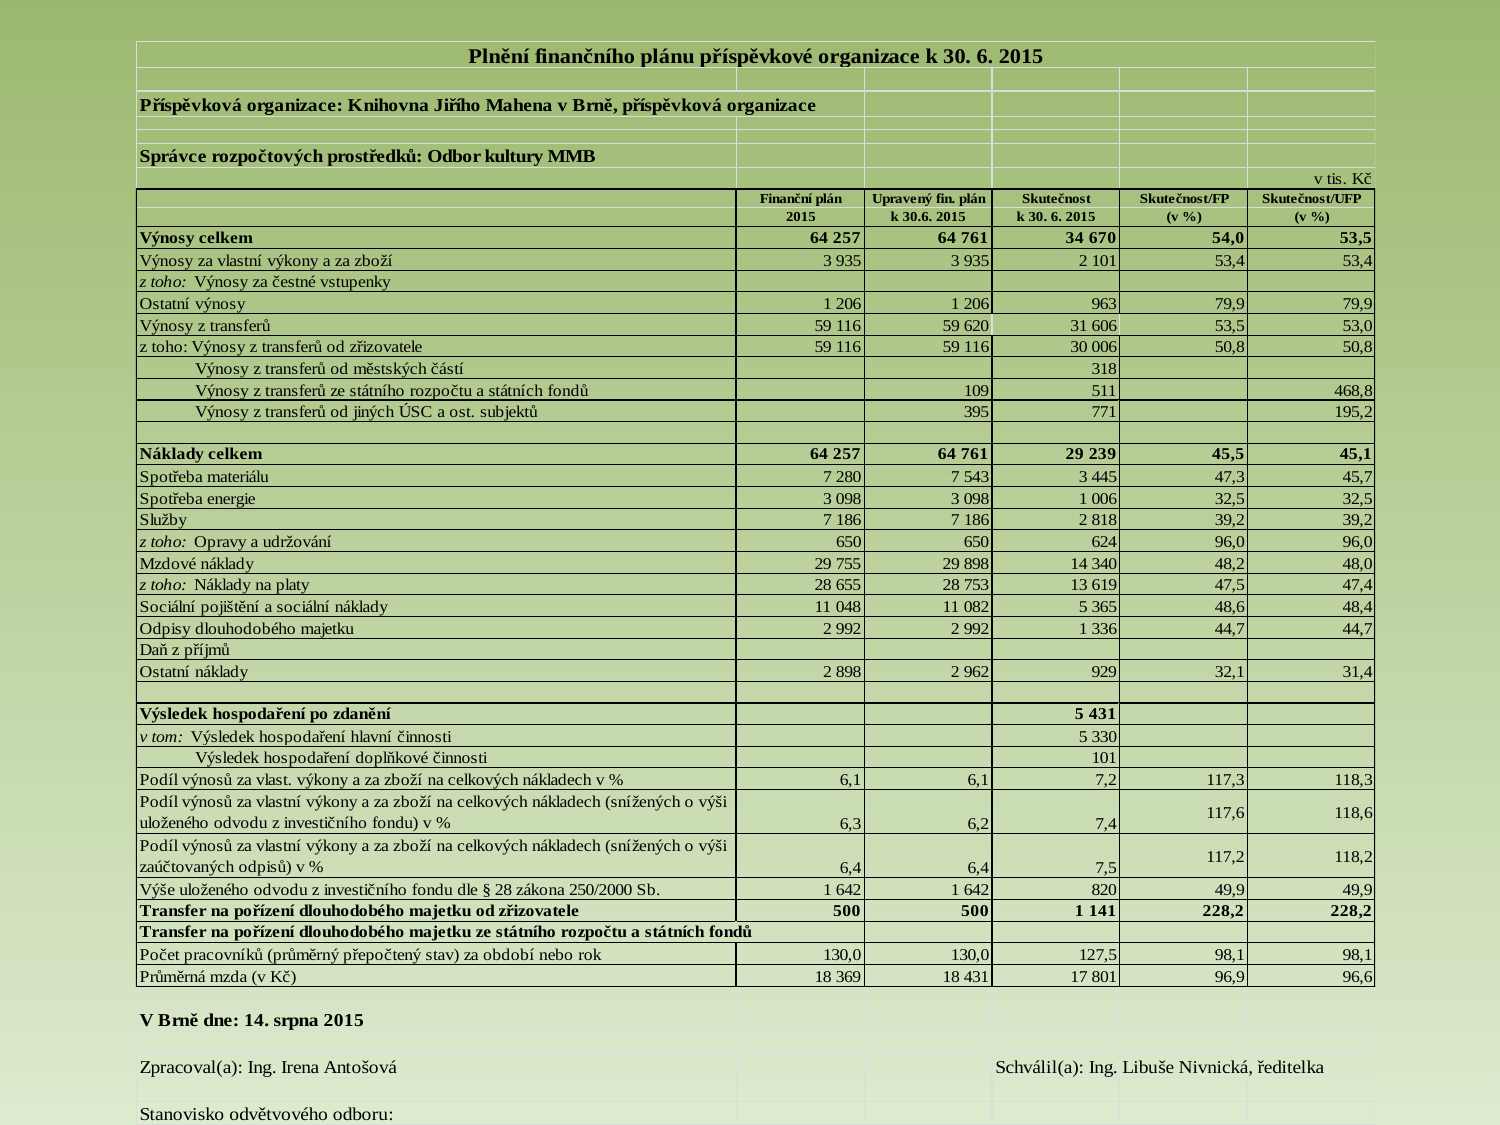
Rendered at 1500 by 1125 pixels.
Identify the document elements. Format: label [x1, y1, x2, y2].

text_box [135, 40, 1377, 1125]
